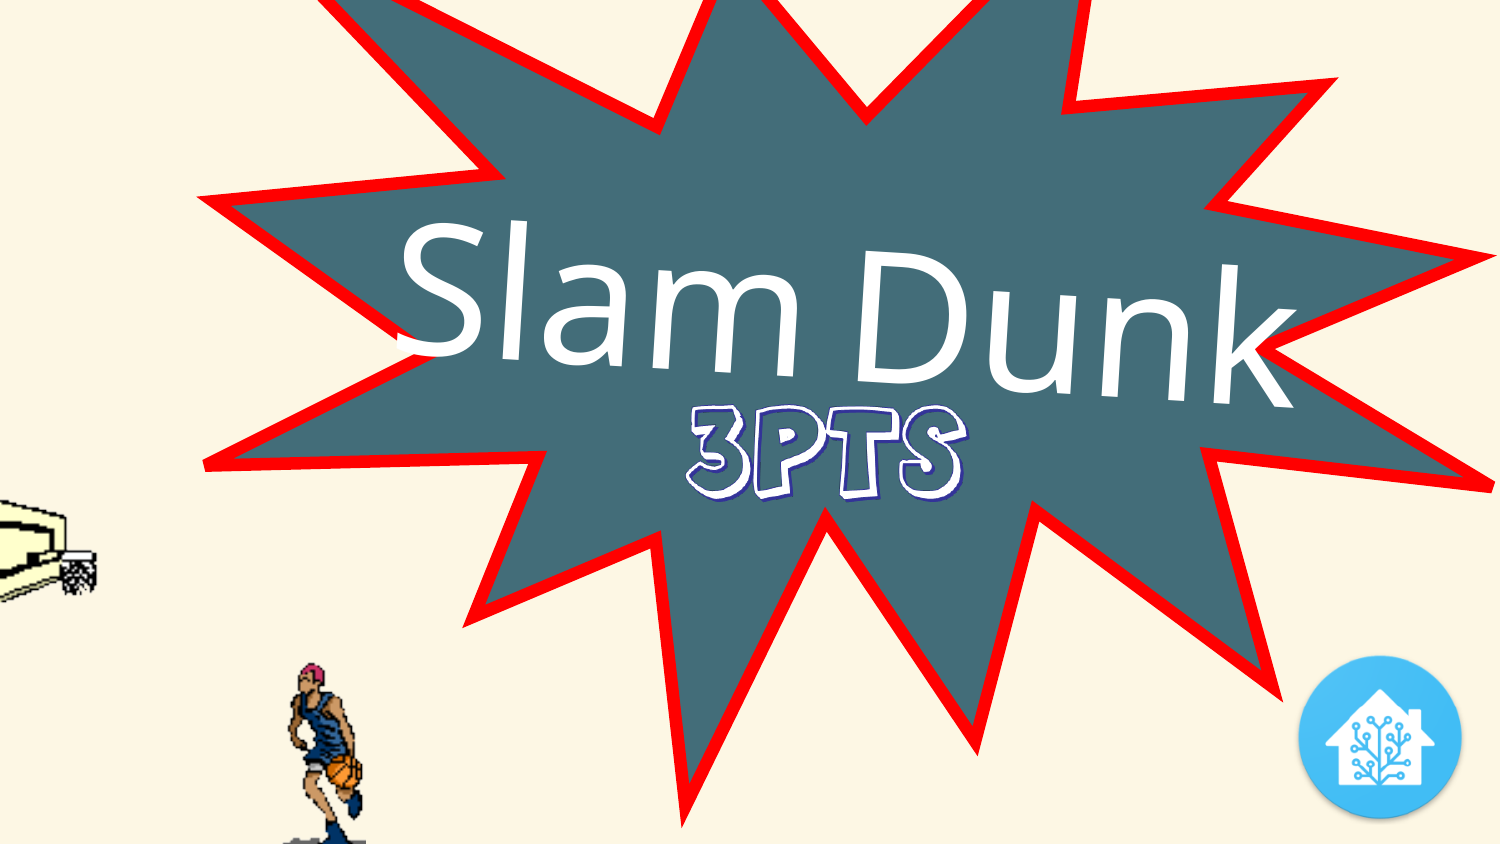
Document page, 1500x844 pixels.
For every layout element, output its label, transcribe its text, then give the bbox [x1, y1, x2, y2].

picture [0, 497, 366, 844]
picture [675, 402, 981, 518]
text_box Slam Dunk [205, 0, 1493, 807]
picture [1291, 647, 1468, 825]
